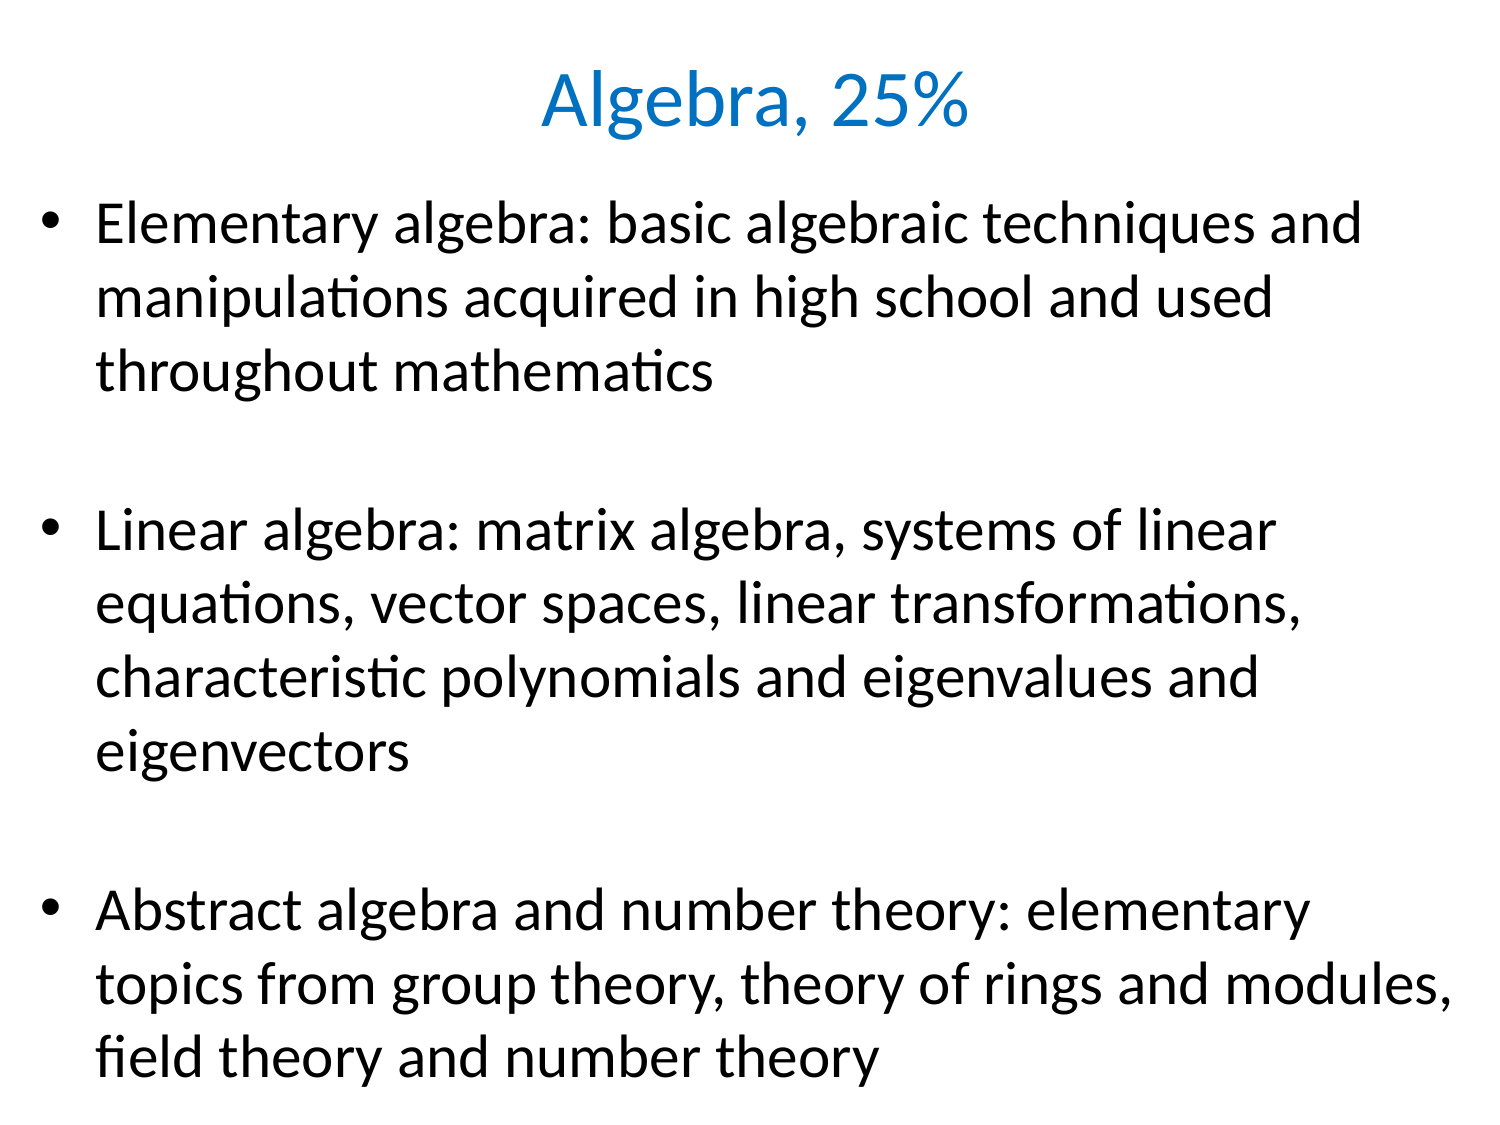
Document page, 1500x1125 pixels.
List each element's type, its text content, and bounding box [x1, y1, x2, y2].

title Algebra, 25% [62, 37, 1450, 150]
list Elementary algebra: basic algebraic techniques and manipulations acquired in high school and used throughout mathematics Linear algebra: matrix algebra, systems of linear equations, vector spaces, linear transformations, characteristic polynomials and eigenvalues and eigenvectors Abstract algebra and number theory: elementary topics from group theory, theory of rings and modules, field theory and number theory [24, 174, 1488, 1100]
